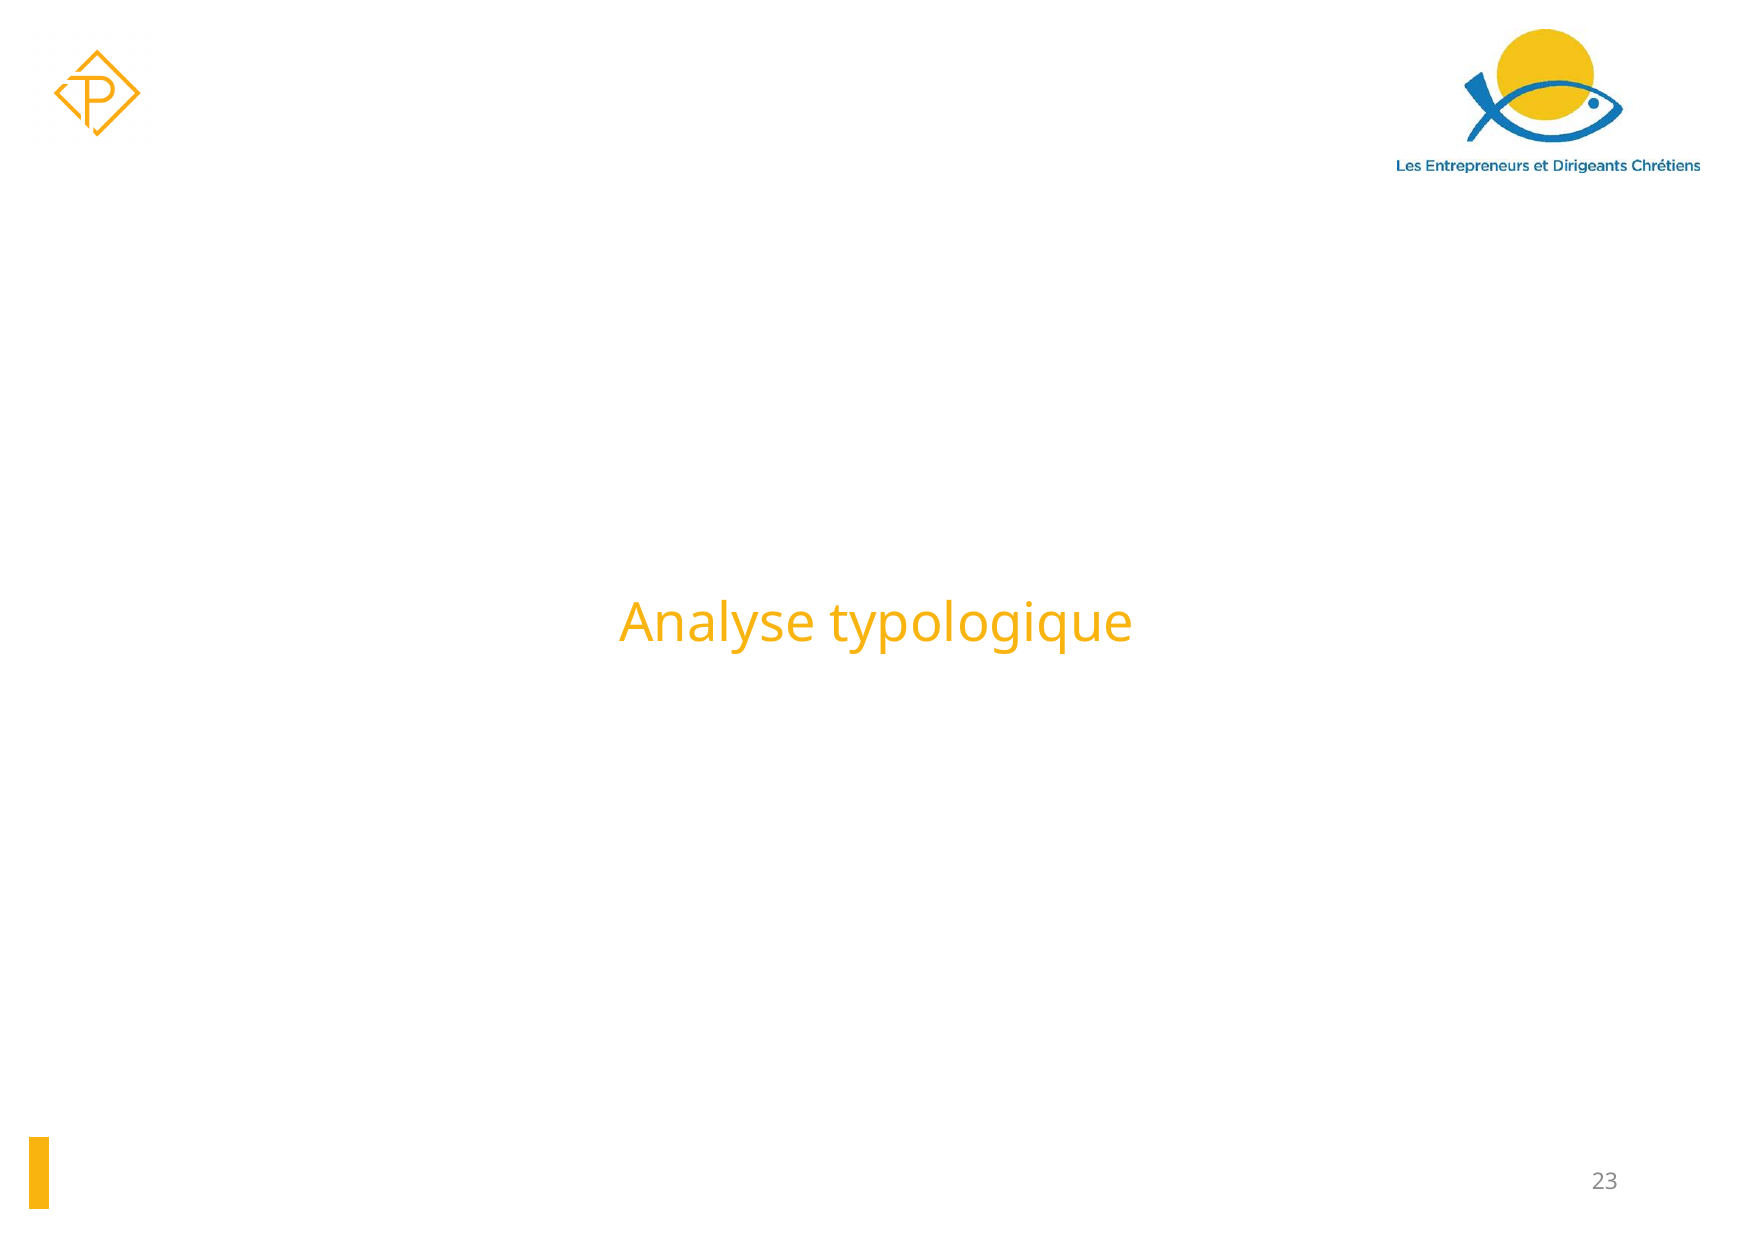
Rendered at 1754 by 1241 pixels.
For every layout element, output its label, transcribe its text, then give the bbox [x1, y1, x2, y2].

picture [1397, 29, 1700, 173]
picture [33, 29, 161, 157]
picture [29, 1137, 61, 1221]
slide_number 23 [1238, 1149, 1634, 1216]
text_box Analyse typologique [374, 562, 1379, 678]
